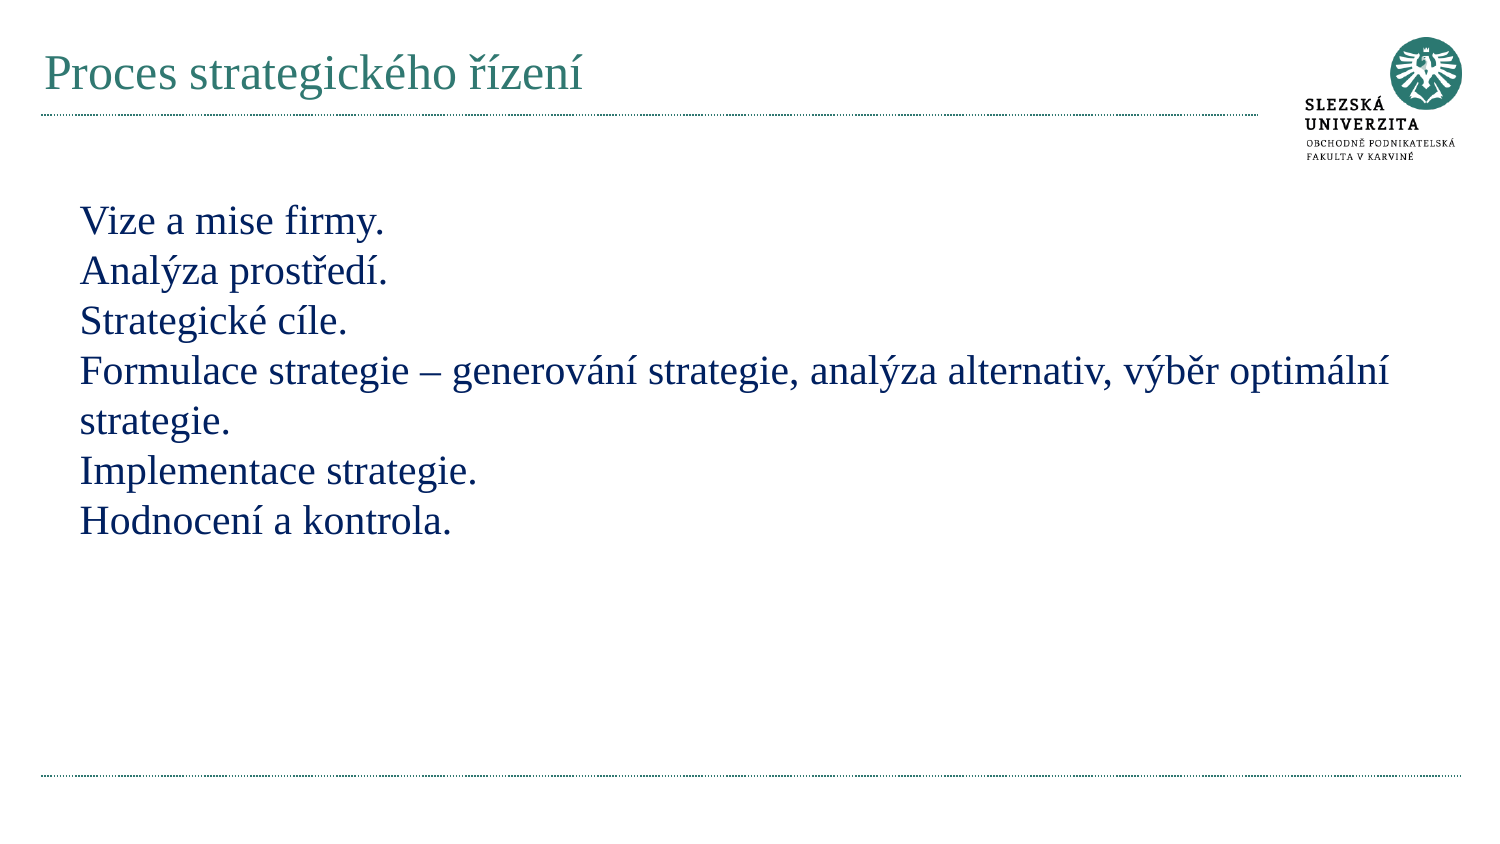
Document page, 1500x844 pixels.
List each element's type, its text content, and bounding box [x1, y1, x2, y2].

picture [1305, 37, 1462, 160]
list Vize a mise firmy. Analýza prostředí. Strategické cíle. Formulace strategie – generování strategie, analýza alternativ, výběr optimální strategie. Implementace strategie. Hodnocení a kontrola. [64, 185, 1424, 682]
title Proces strategického řízení [29, 32, 668, 116]
